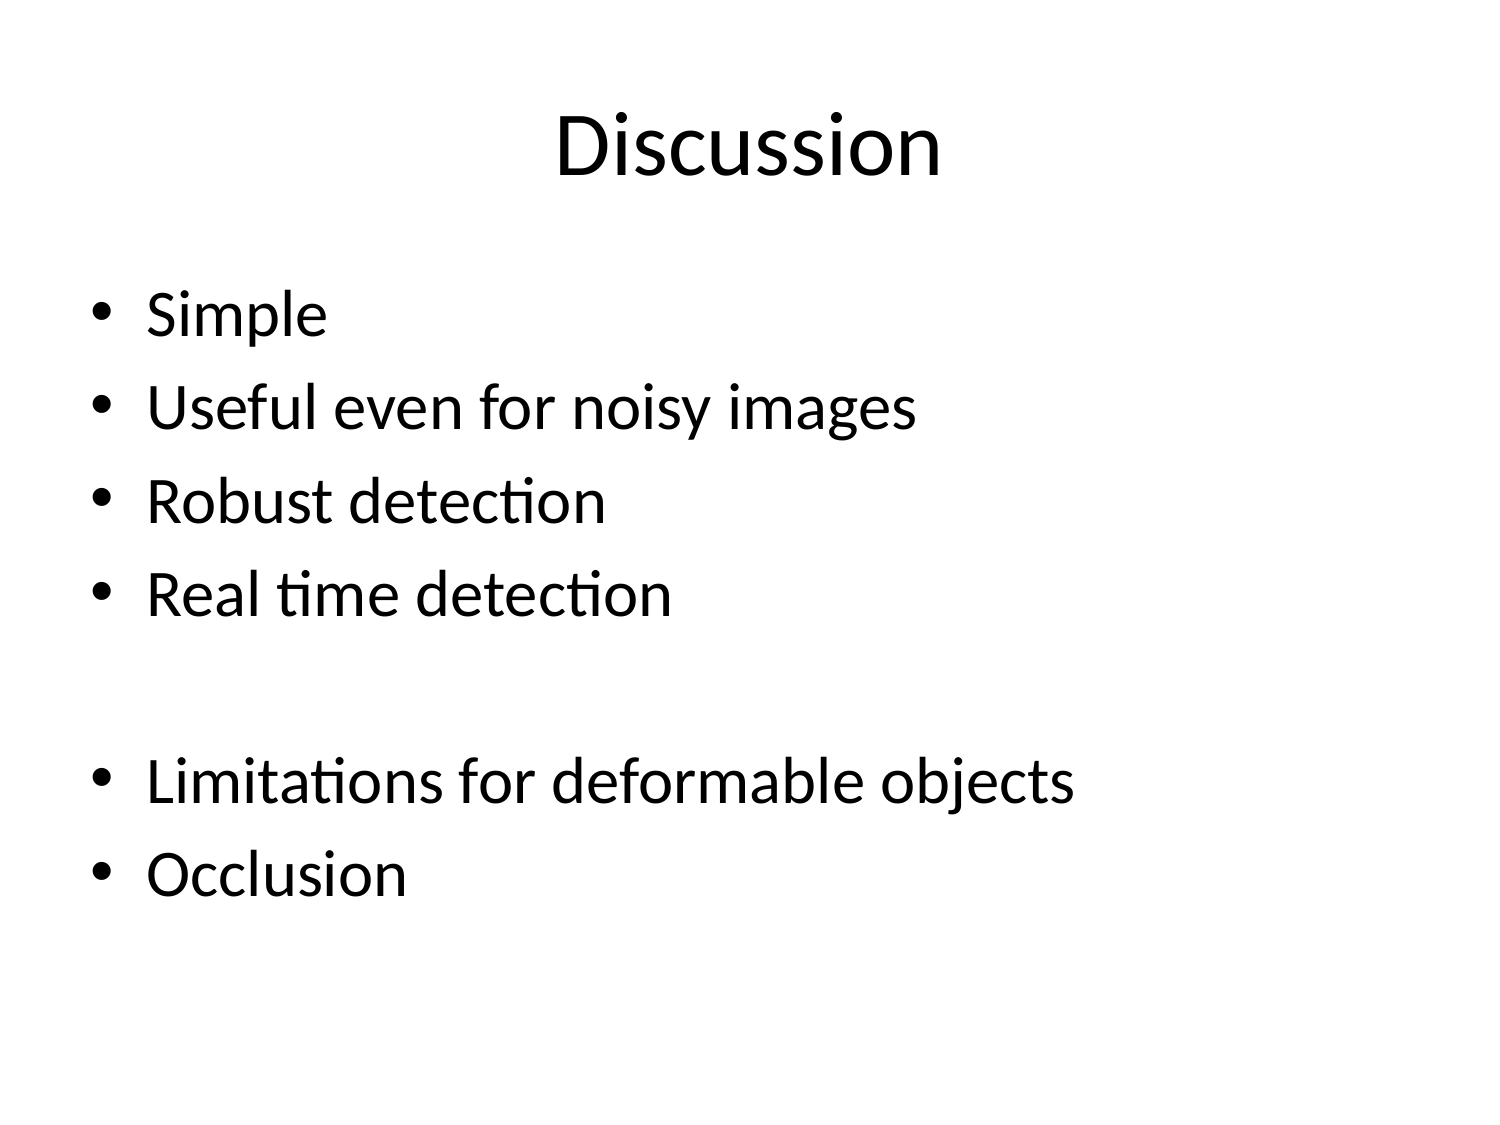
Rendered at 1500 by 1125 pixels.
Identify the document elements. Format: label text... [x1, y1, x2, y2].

title Discussion [75, 45, 1425, 233]
list Simple Useful even for noisy images Robust detection Real time detection Limitations for deformable objects Occlusion [75, 262, 1425, 1005]
